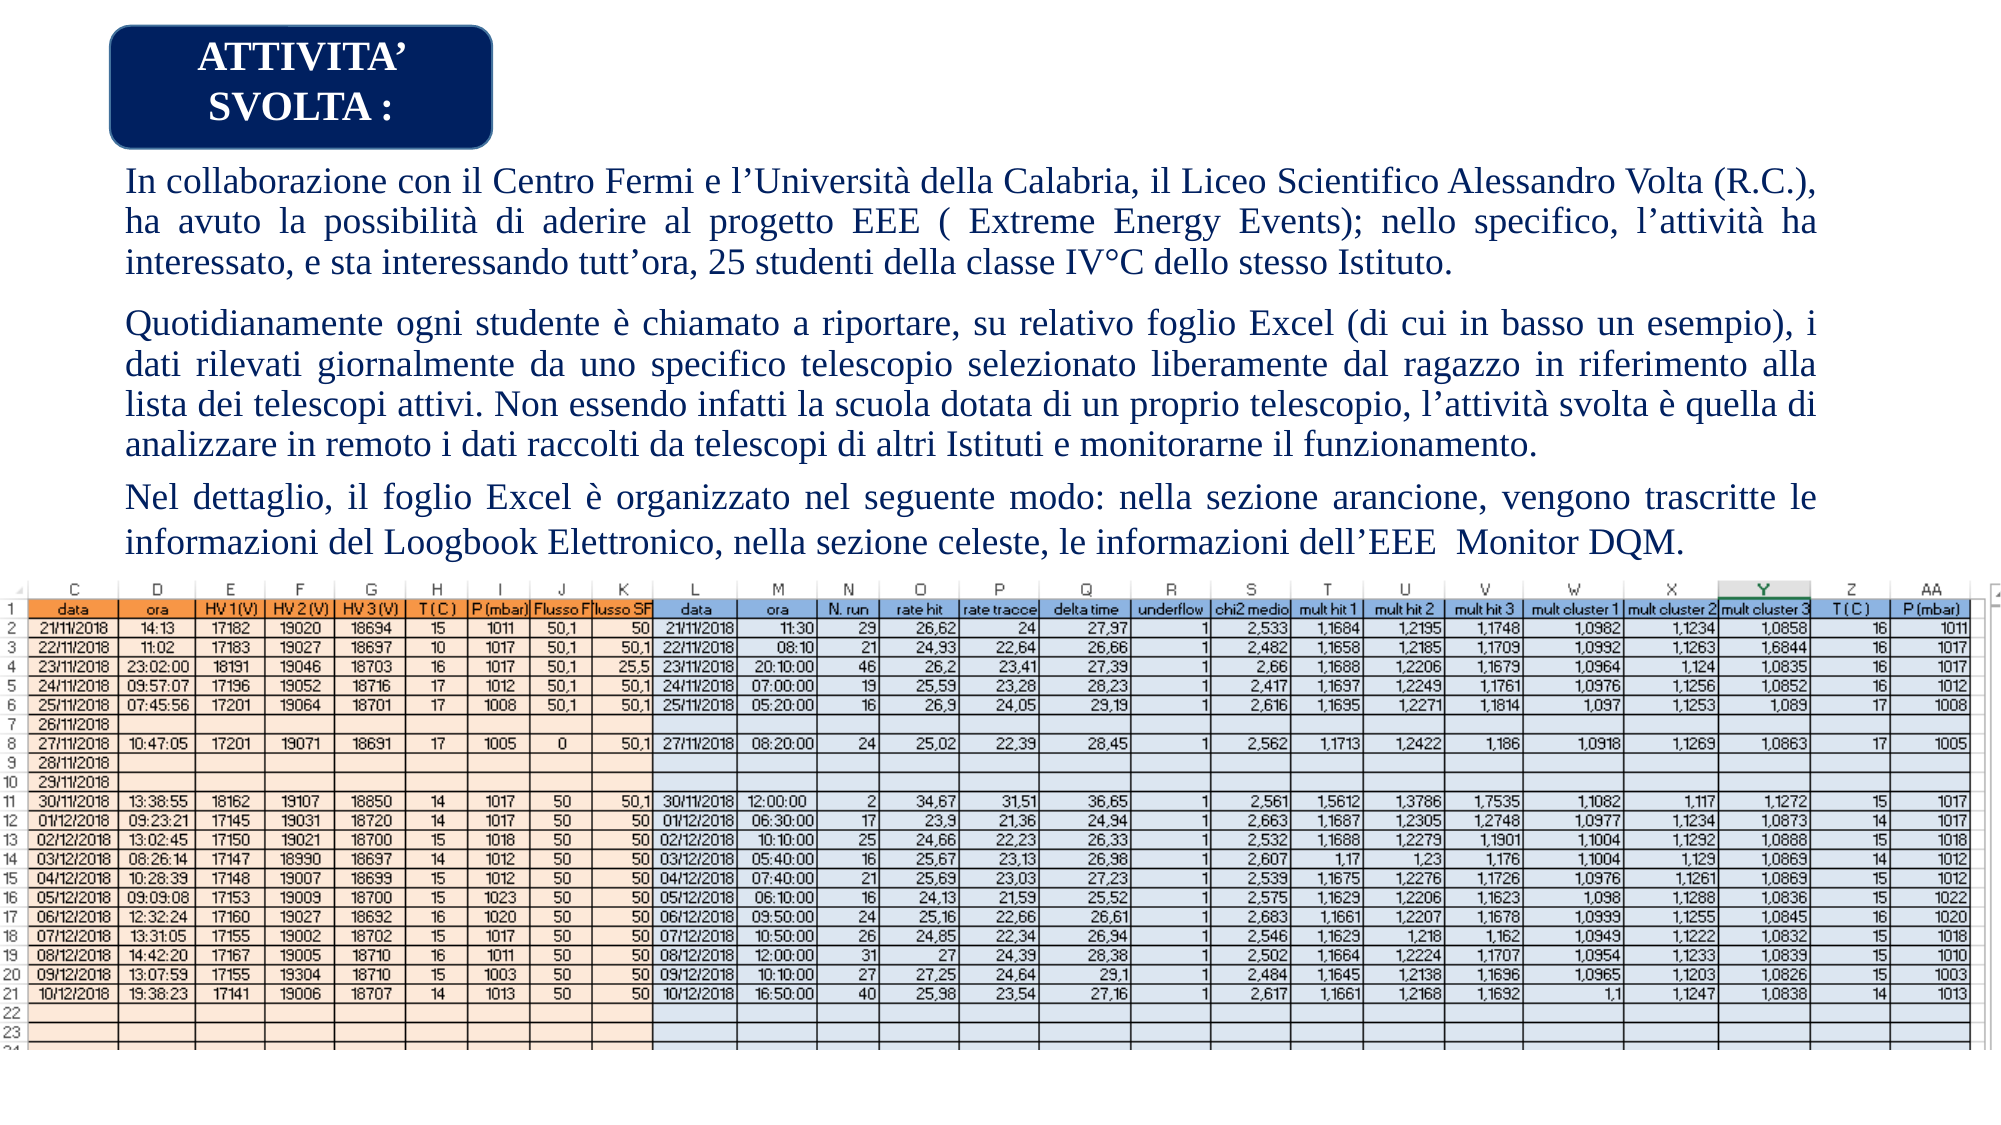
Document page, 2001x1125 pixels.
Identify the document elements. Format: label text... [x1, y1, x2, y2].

text_box [108, 24, 494, 150]
text_box Nel dettaglio, il foglio Excel è organizzato nel seguente modo: nella sezione arancione, vengono trascritte le informazioni del Loogbook Elettronico, nella sezione celeste, le informazioni dell’EEE Monitor DQM. [109, 464, 1835, 570]
picture [0, 570, 2001, 1050]
text_box ATTIVITA’ SVOLTA : [163, 21, 439, 137]
list In collaborazione con il Centro Fermi e l’Università della Calabria, il Liceo Scientifico Alessandro Volta (R.C.), ha avuto la possibilità di aderire al progetto EEE ( Extreme Energy Events); nello specifico, l’attività ha interessato, e sta interessando tutt’ora, 25 studenti della classe IV°C dello stesso Istituto. Quotidianamente ogni studente è chiamato a riportare, su relativo foglio Excel (di cui in basso un esempio), i dati rilevati giornalmente da uno specifico telescopio selezionato liberamente dal ragazzo in riferimento alla lista dei telescopi attivi. Non essendo infatti la scuola dotata di un proprio telescopio, l’attività svolta è quella di analizzare in remoto i dati raccolti da telescopi di altri Istituti e monitorarne il funzionamento. [110, 153, 1835, 464]
